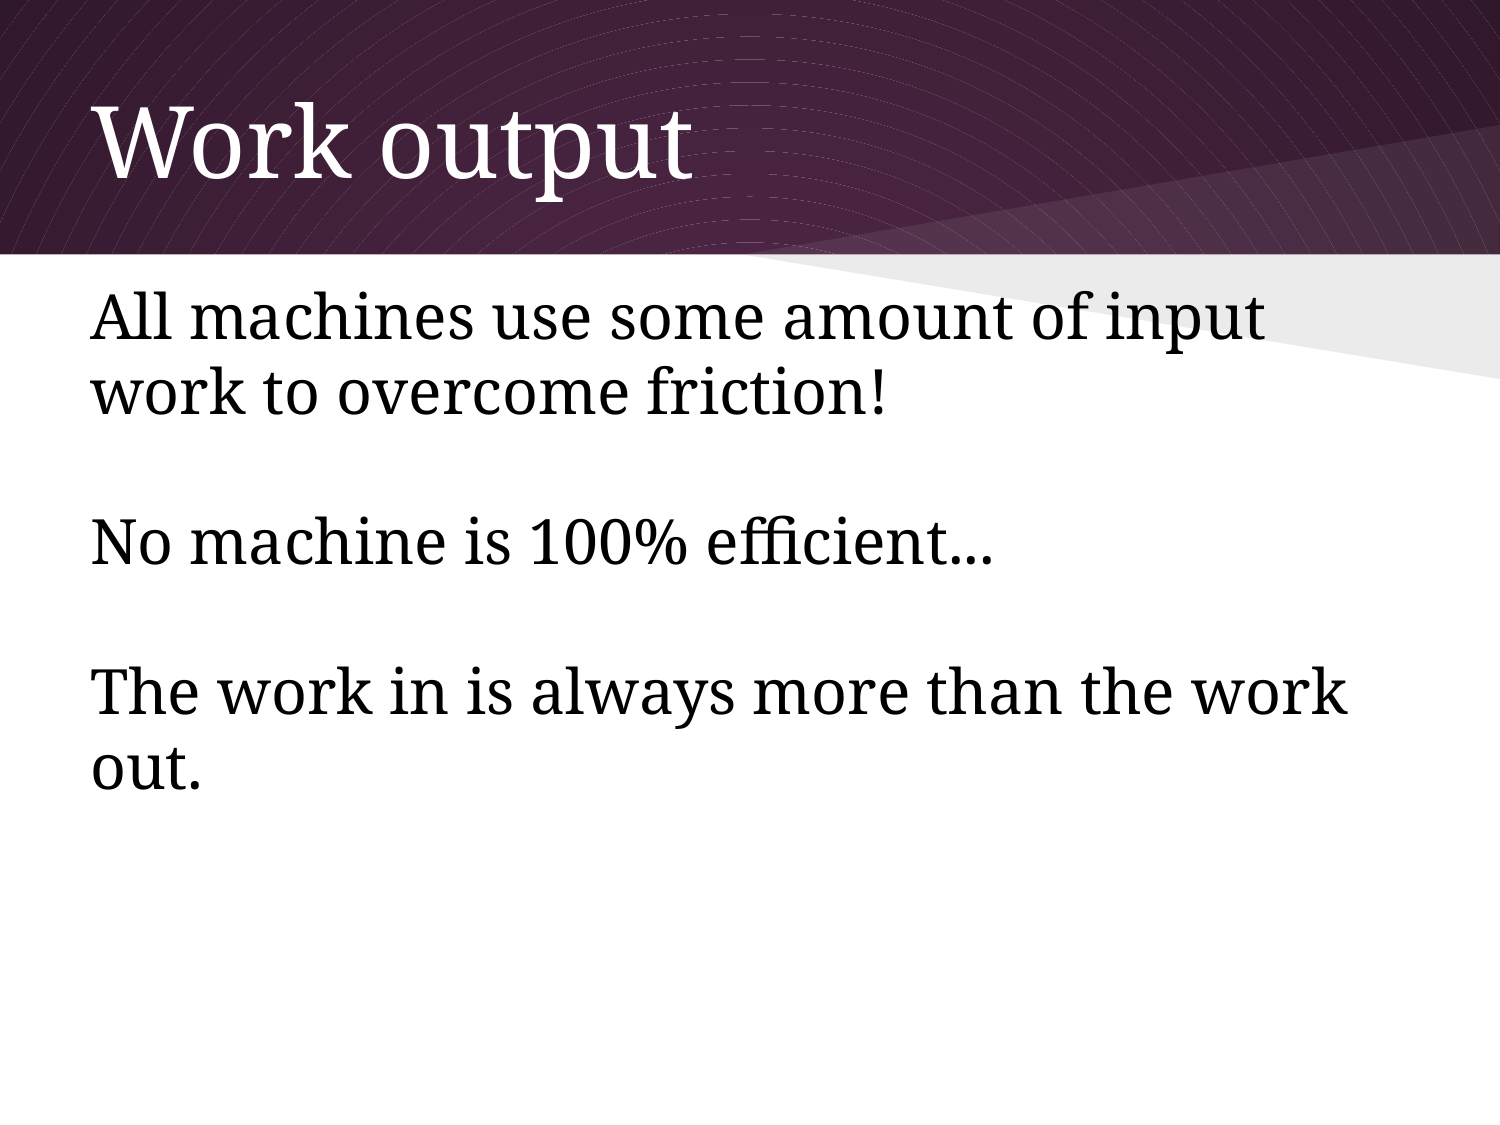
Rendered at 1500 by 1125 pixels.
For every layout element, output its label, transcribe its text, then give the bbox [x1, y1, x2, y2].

list All machines use some amount of input work to overcome friction! No machine is 100% efficient... The work in is always more than the work out. [75, 262, 1425, 1078]
title Work output [75, 45, 1425, 233]
